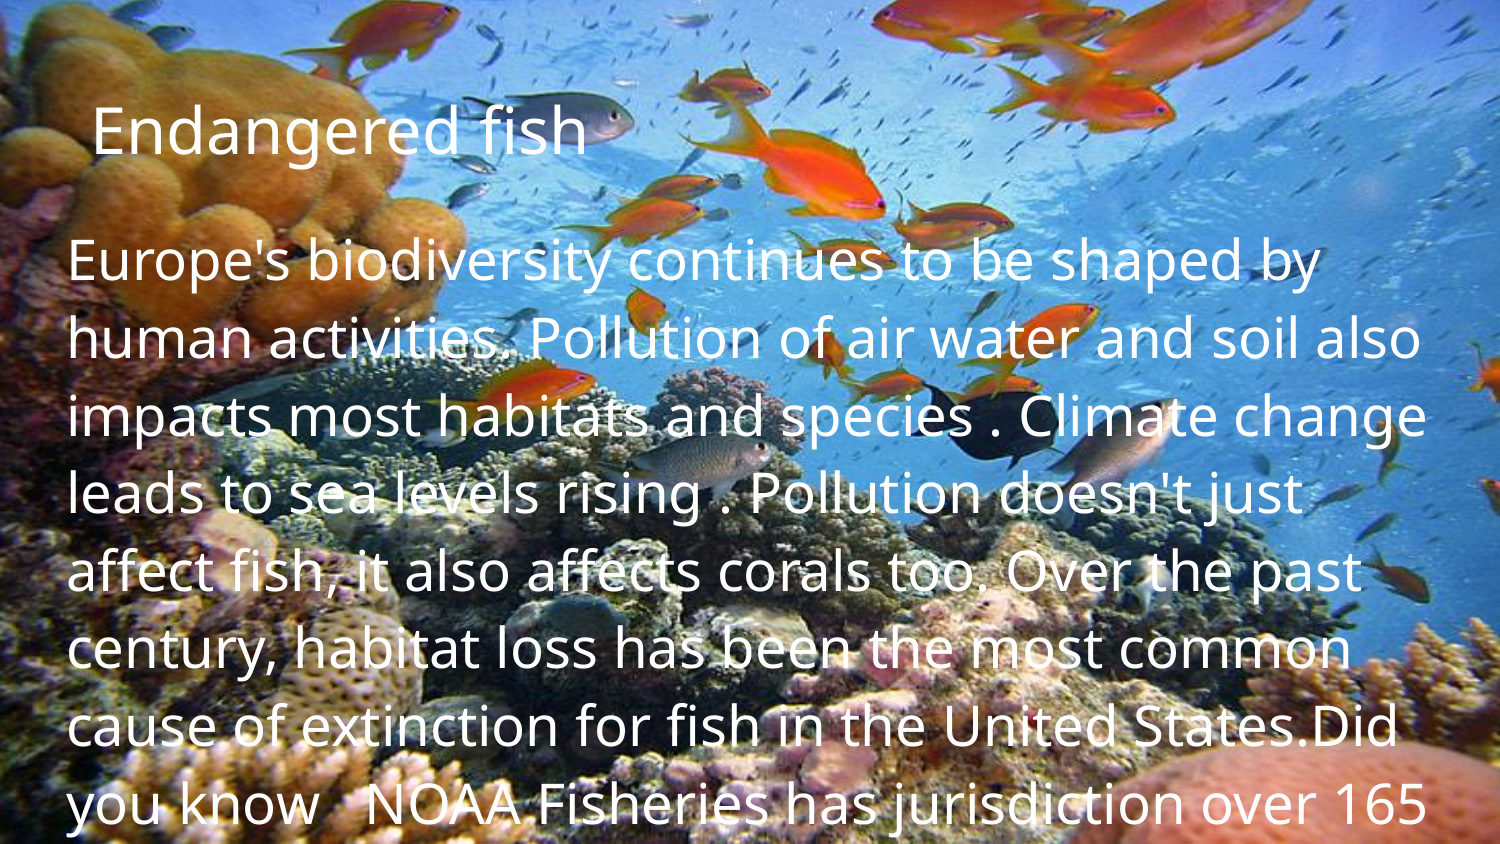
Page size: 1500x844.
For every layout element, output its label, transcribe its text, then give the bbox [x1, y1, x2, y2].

title Endangered fish [75, 74, 1474, 142]
picture [0, 0, 1500, 844]
list Europe's biodiversity continues to be shaped by human activities. Pollution of air water and soil also impacts most habitats and species . Climate change leads to sea levels rising . Pollution doesn't just affect fish, it also affects corals too. Over the past century, habitat loss has been the most common cause of extinction for fish in the United States.Did you know NOAA Fisheries has jurisdiction over 165 endangered and threatened marine species ( 80 endangered , 85 threatened )? [51, 199, 1449, 751]
